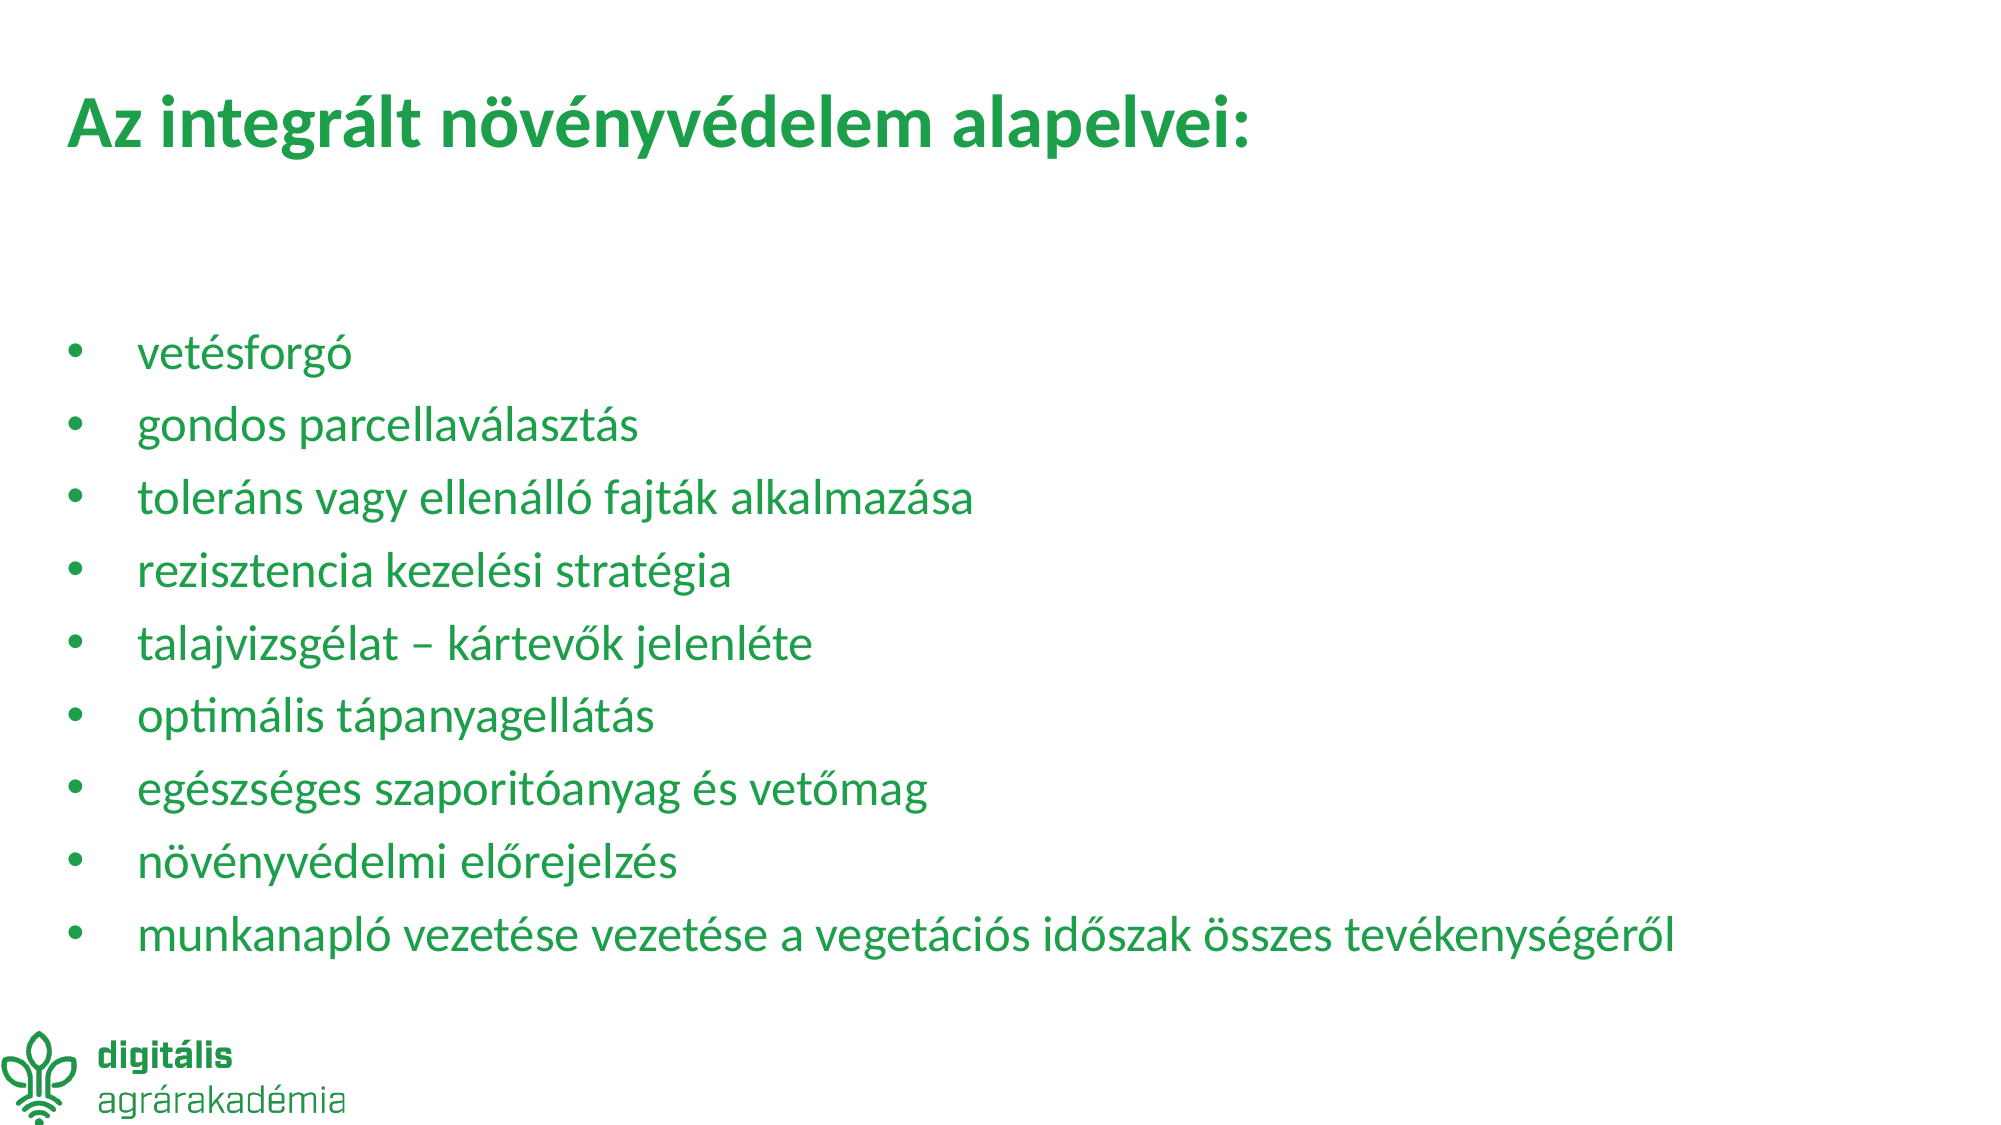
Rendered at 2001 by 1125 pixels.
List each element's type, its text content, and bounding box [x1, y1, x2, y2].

title Az integrált növényvédelem alapelvei: [52, 59, 1949, 278]
picture [0, 1031, 345, 1125]
list vetésforgó gondos parcellaválasztás toleráns vagy ellenálló fajták alkalmazása rezisztencia kezelési stratégia talajvizsgélat – kártevők jelenléte optimális tápanyagellátás egészséges szaporitóanyag és vetőmag növényvédelmi előrejelzés munkanapló vezetése vezetése a vegetációs időszak összes tevékenységéről [51, 239, 1948, 975]
